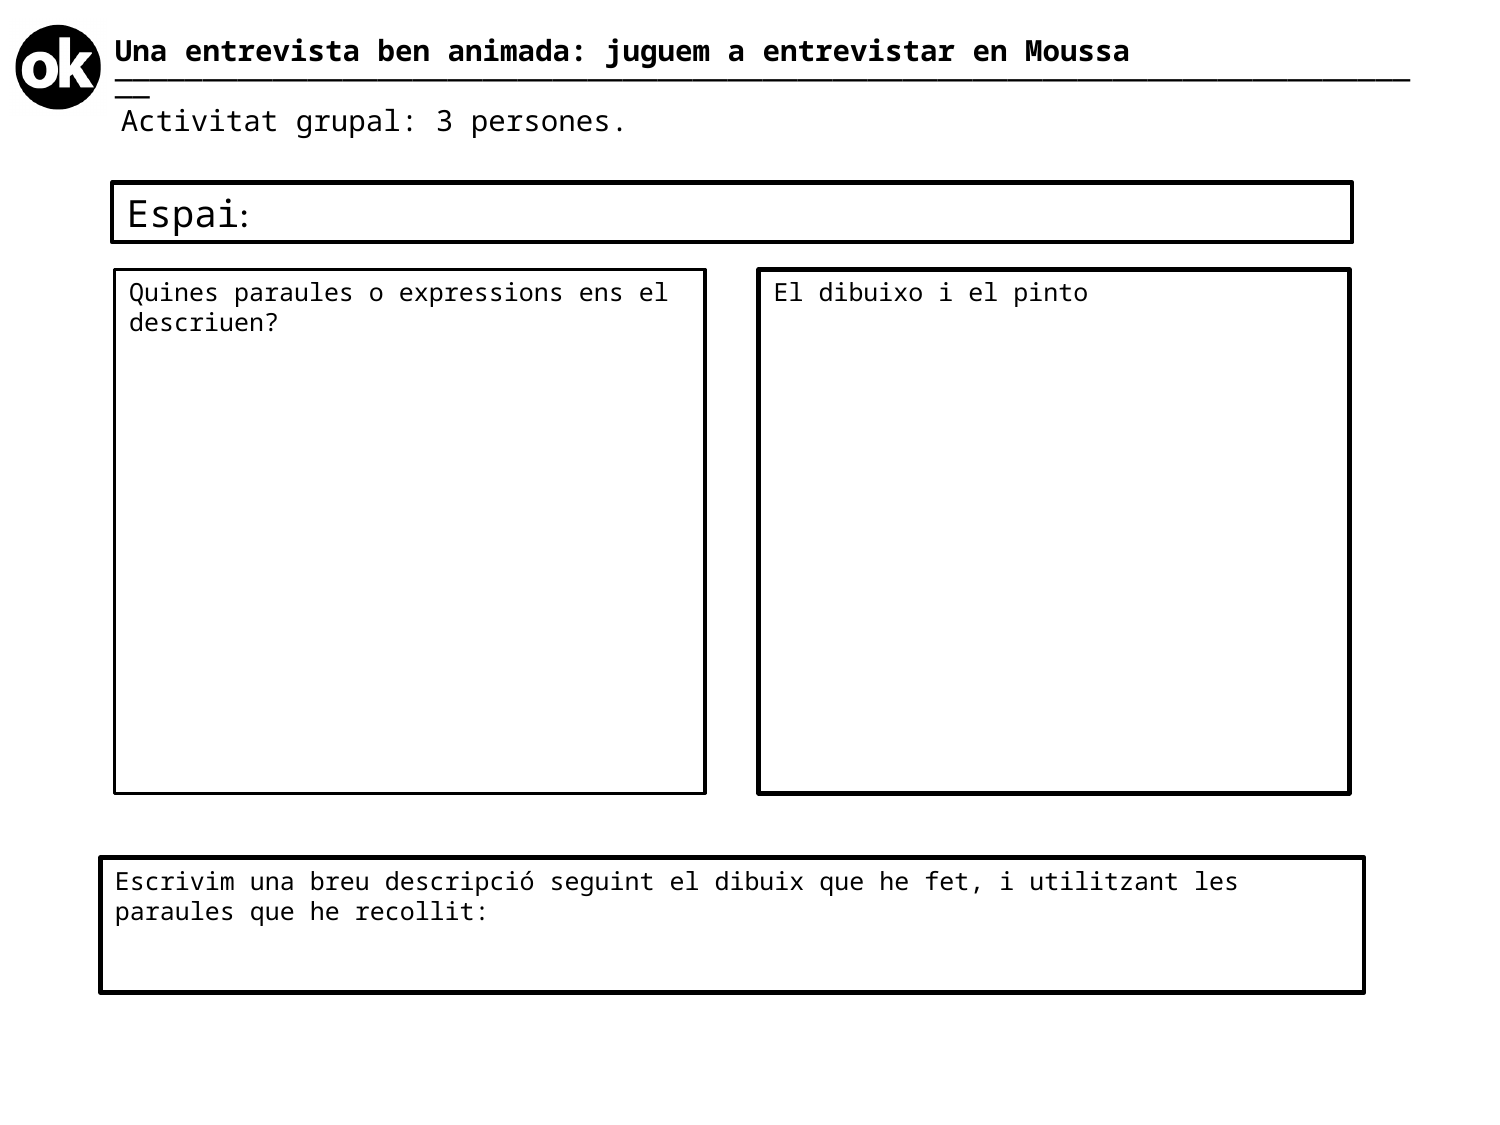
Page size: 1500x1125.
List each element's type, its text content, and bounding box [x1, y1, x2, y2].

text_box El dibuixo i el pinto [758, 269, 1350, 794]
text_box Una entrevista ben animada: juguem a entrevistar en Moussa ____________________________________________________________________________ [110, 42, 1436, 108]
text_box Escrivim una breu descripció seguint el dibuix que he fet, i utilitzant les paraules que he recollit: [100, 857, 1365, 993]
picture [9, 18, 107, 116]
text_box Activitat grupal: 3 persones. [106, 95, 1347, 145]
text_box Espai: [110, 180, 1354, 244]
text_box Quines paraules o expressions ens el descriuen? [114, 269, 705, 794]
